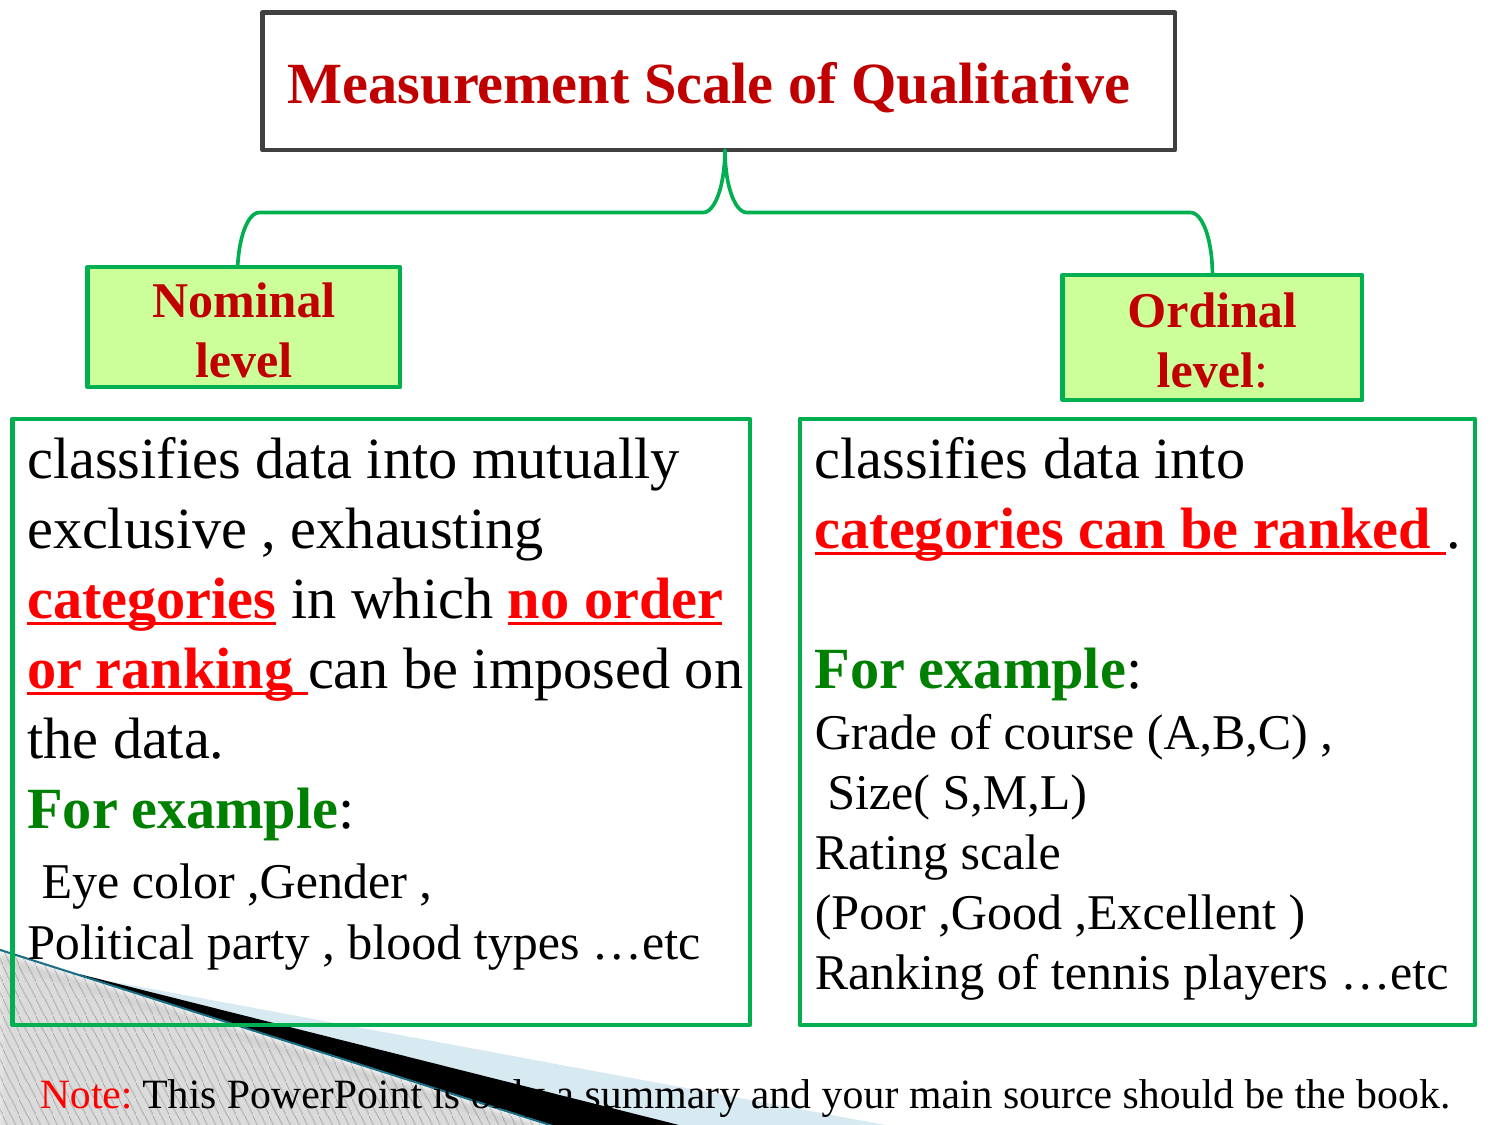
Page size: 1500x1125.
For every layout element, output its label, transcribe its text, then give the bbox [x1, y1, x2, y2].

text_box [12, 12, 1476, 1026]
text_box Note: This PowerPoint is only a summary and your main source should be the book. [24, 1059, 1488, 1125]
text_box classifies data into categories can be ranked . For example: Grade of course (A,B,C) , Size( S,M,L) Rating scale (Poor ,Good ,Excellent ) Ranking of tennis players …etc [1481, 412, 1488, 1008]
